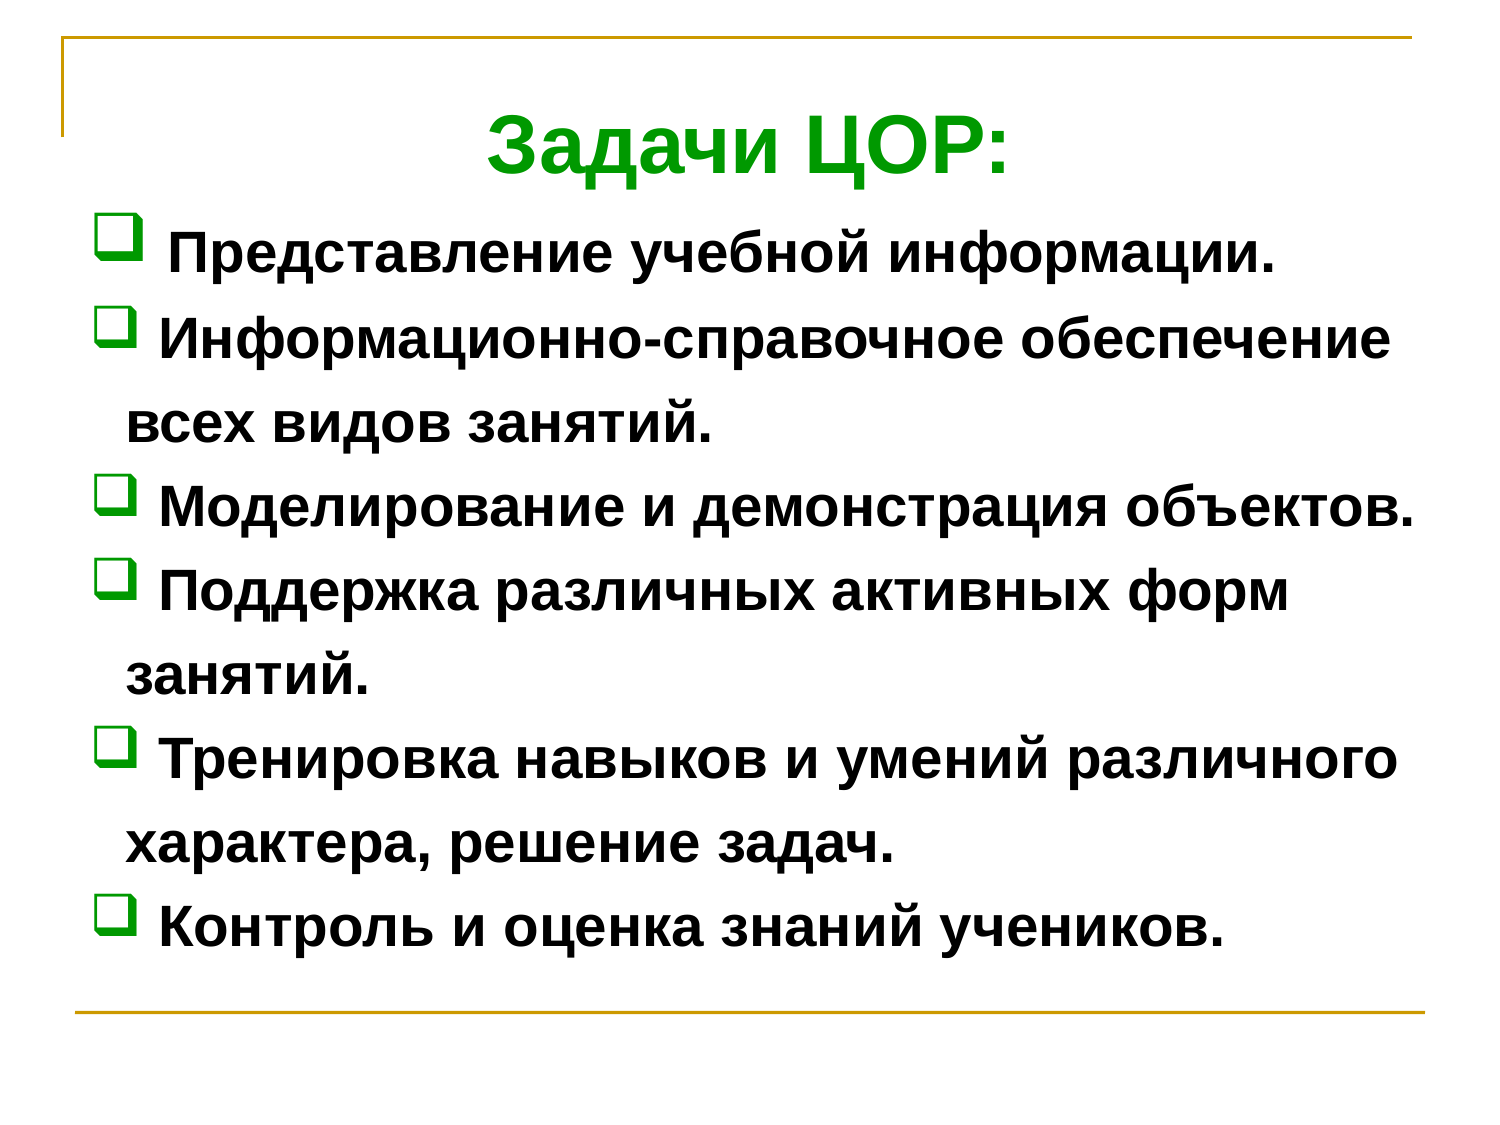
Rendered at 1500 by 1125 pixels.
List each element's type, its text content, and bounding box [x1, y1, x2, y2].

text_box Задачи ЦОР: Представление учебной информации. Информационно-справочное обеспечение всех видов занятий. Моделирование и демонстрация объектов. Поддержка различных активных форм занятий. Тренировка навыков и умений различного характера, решение задач. Контроль и оценка знаний учеников. [74, 62, 1444, 966]
